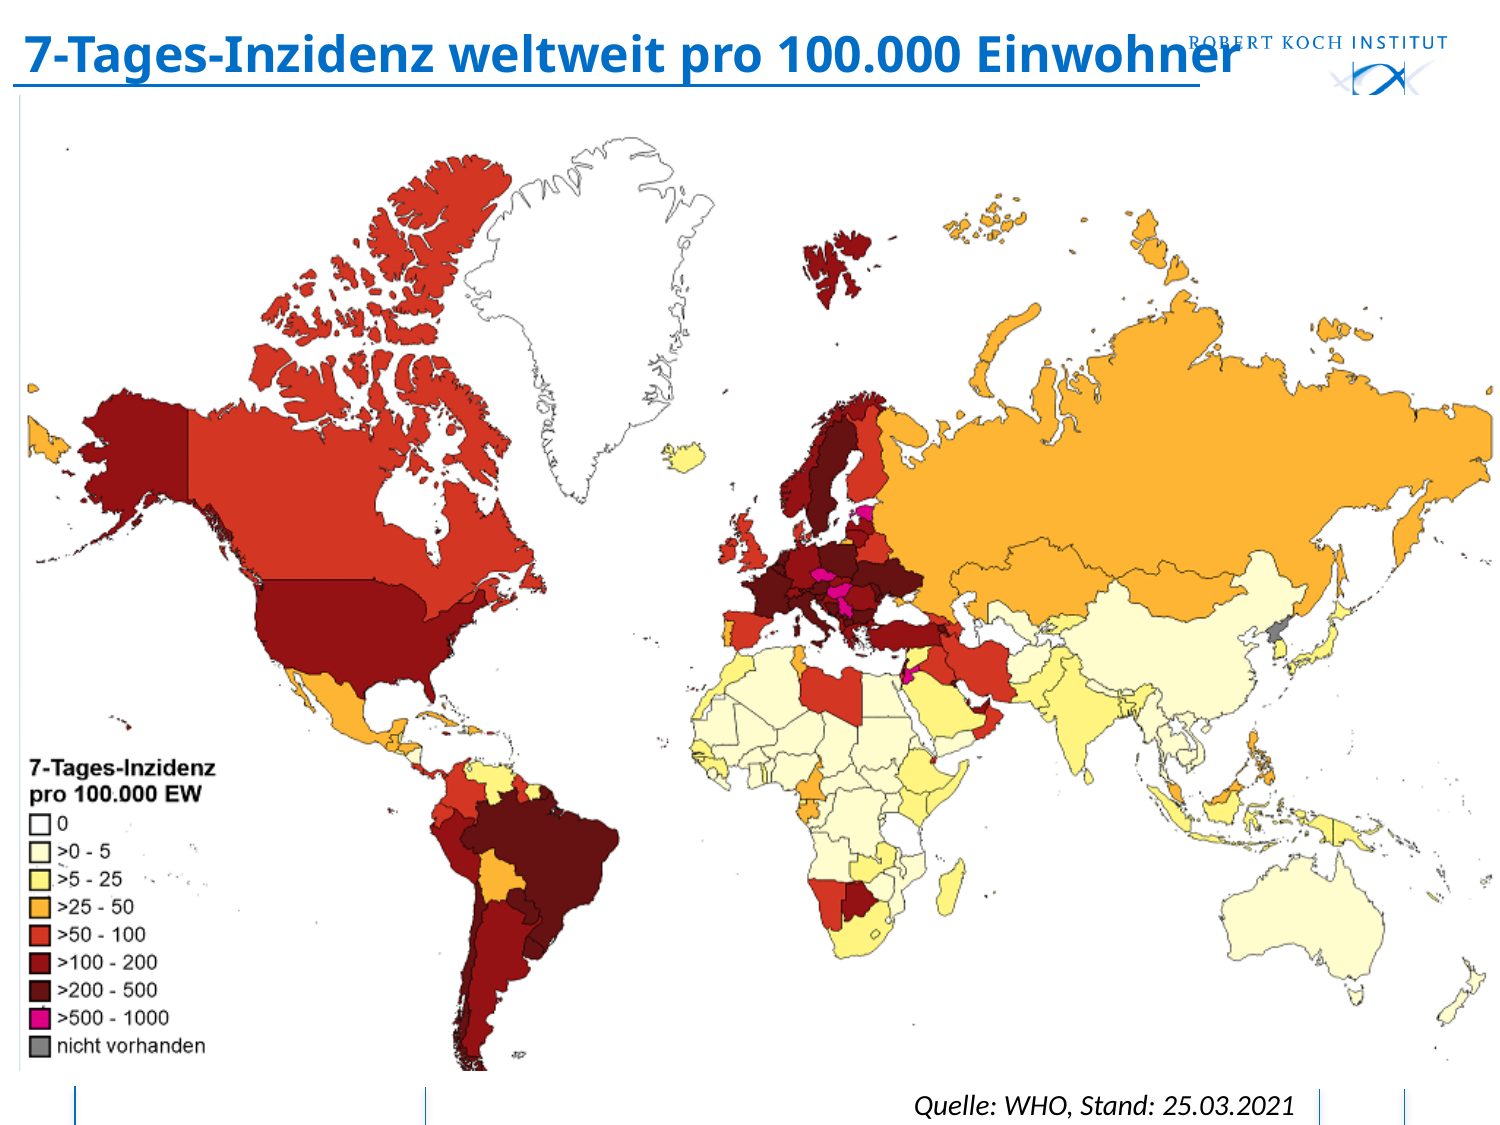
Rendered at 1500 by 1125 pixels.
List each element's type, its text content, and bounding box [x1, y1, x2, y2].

text_box Quelle: WHO, Stand: 25.03.2021 [778, 1079, 1311, 1125]
title 7-Tages-Inzidenz weltweit pro 100.000 Einwohner [24, 21, 1353, 93]
picture [18, 29, 1495, 1071]
